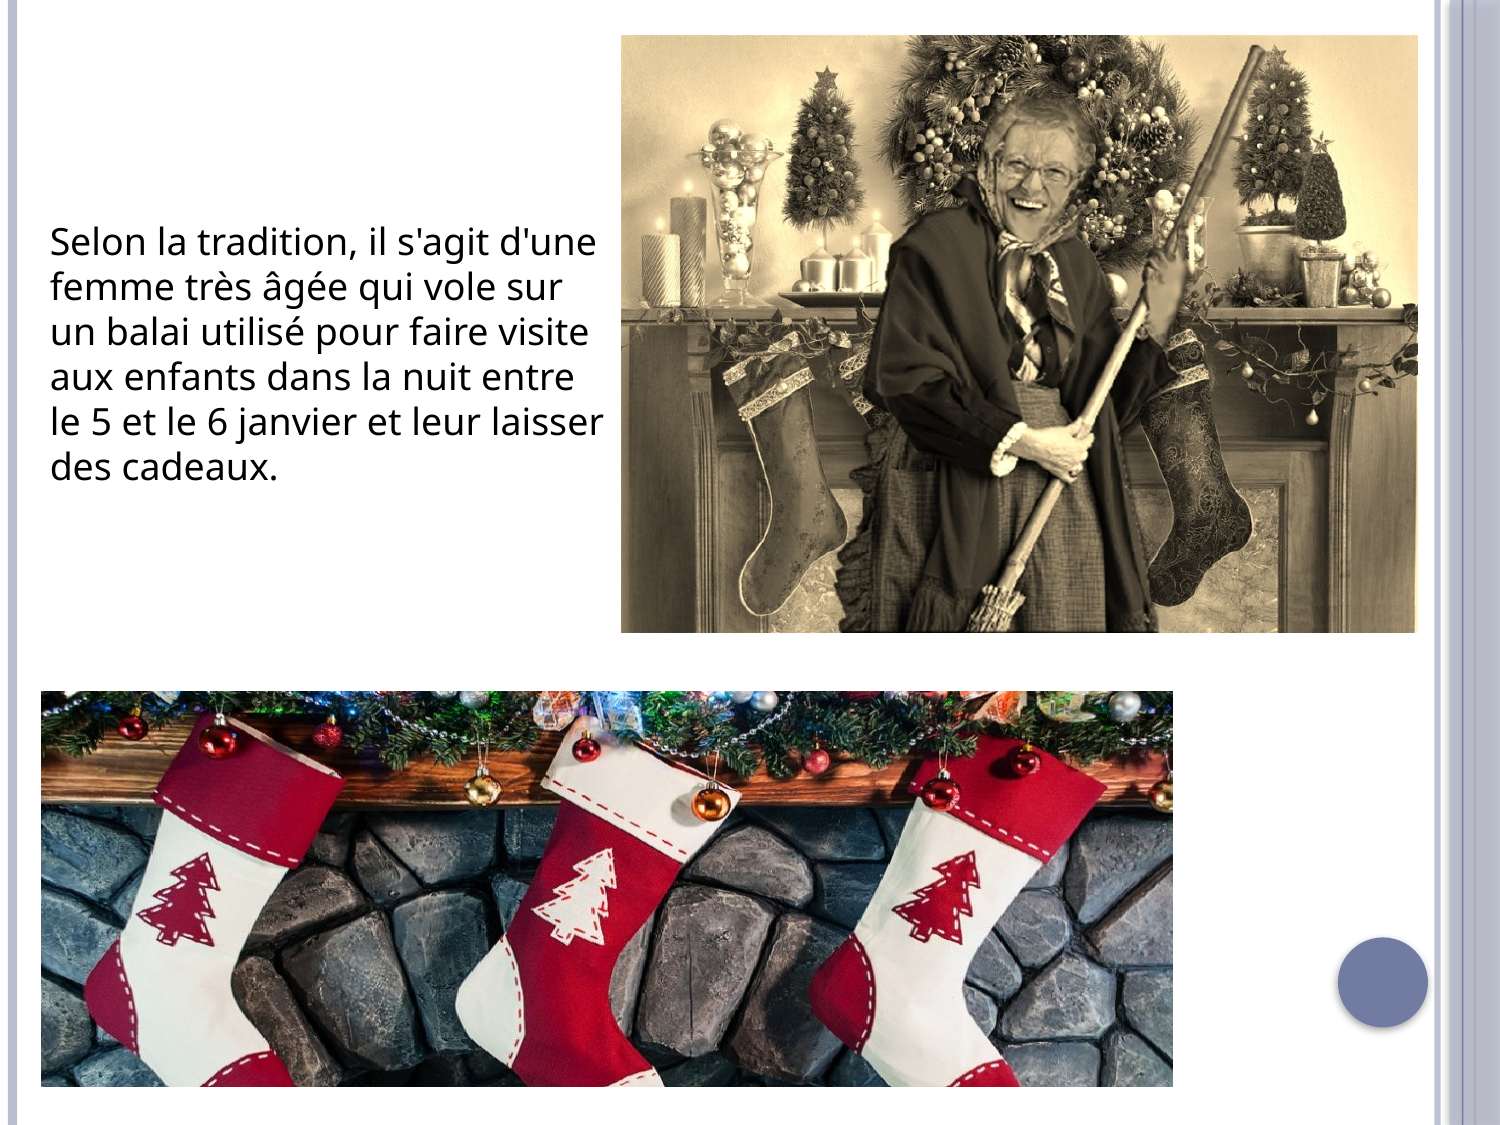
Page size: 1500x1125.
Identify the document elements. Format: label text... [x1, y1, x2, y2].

picture [620, 34, 1419, 634]
text_box Selon la tradition, il s'agit d'une femme très âgée qui vole sur un balai utilisé pour faire visite aux enfants dans la nuit entre le 5 et le 6 janvier et leur laisser des cadeaux. [35, 210, 614, 496]
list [40, 690, 1173, 1087]
